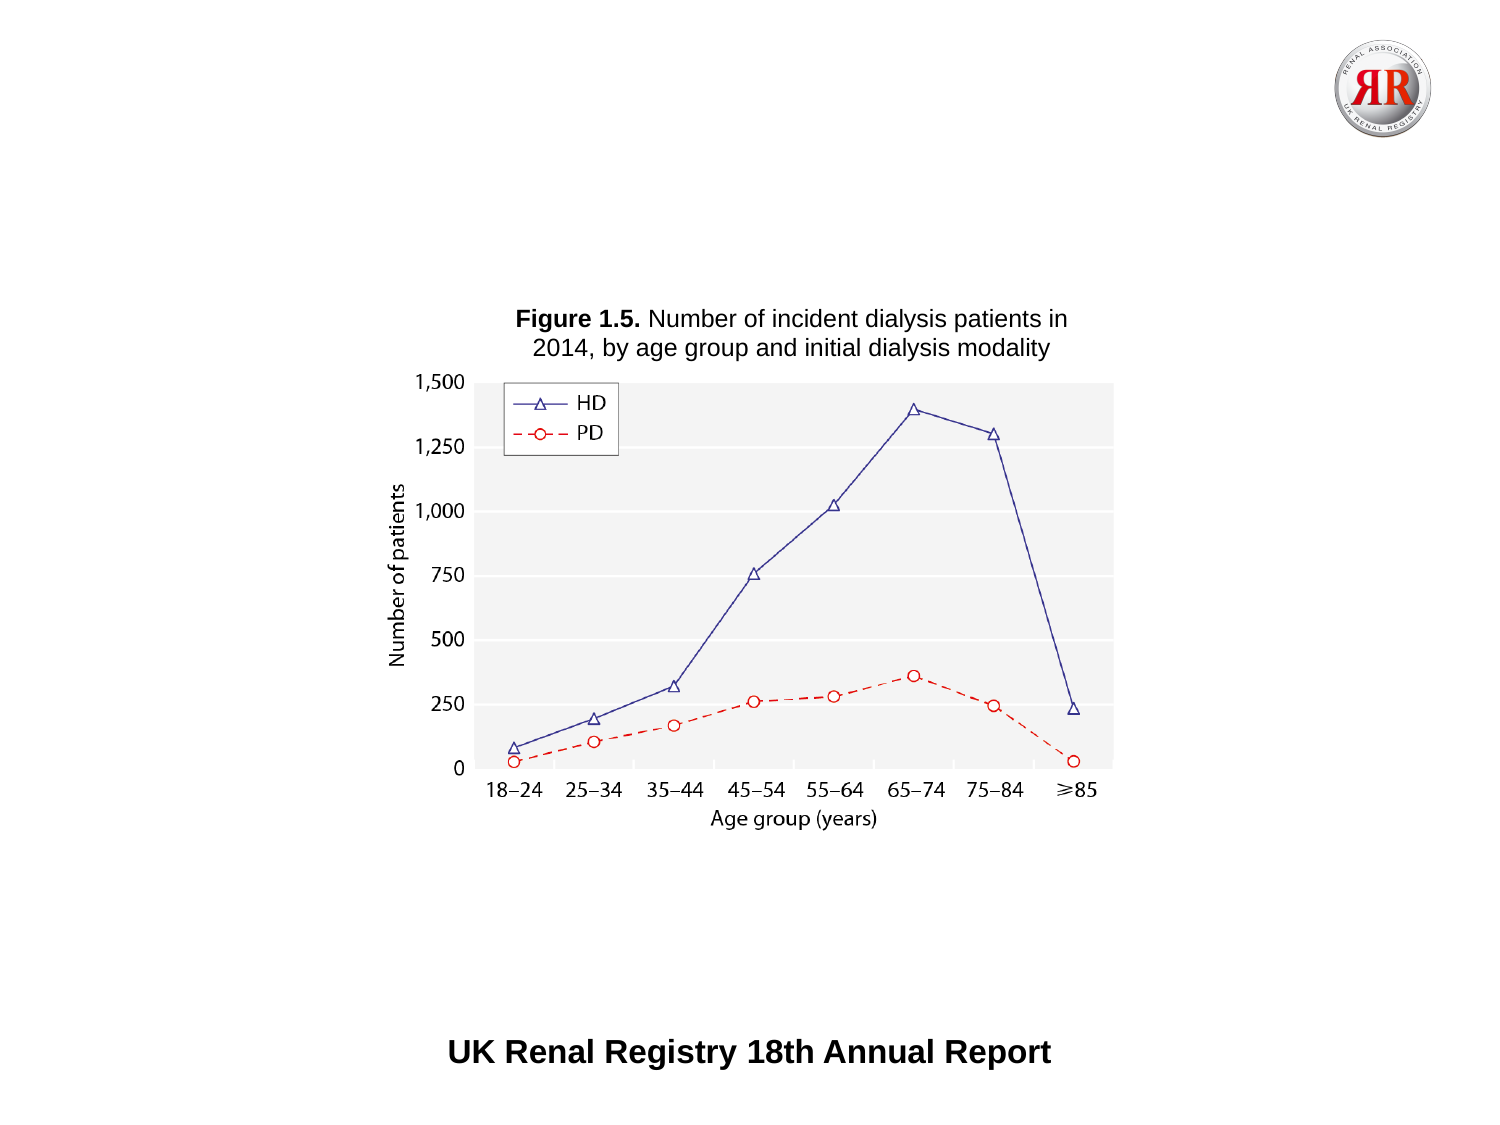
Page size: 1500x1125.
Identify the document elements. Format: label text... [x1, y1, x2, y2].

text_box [385, 294, 1115, 831]
text_box UK Renal Registry 18th Annual Report [432, 1023, 1067, 1078]
picture [1328, 30, 1440, 150]
